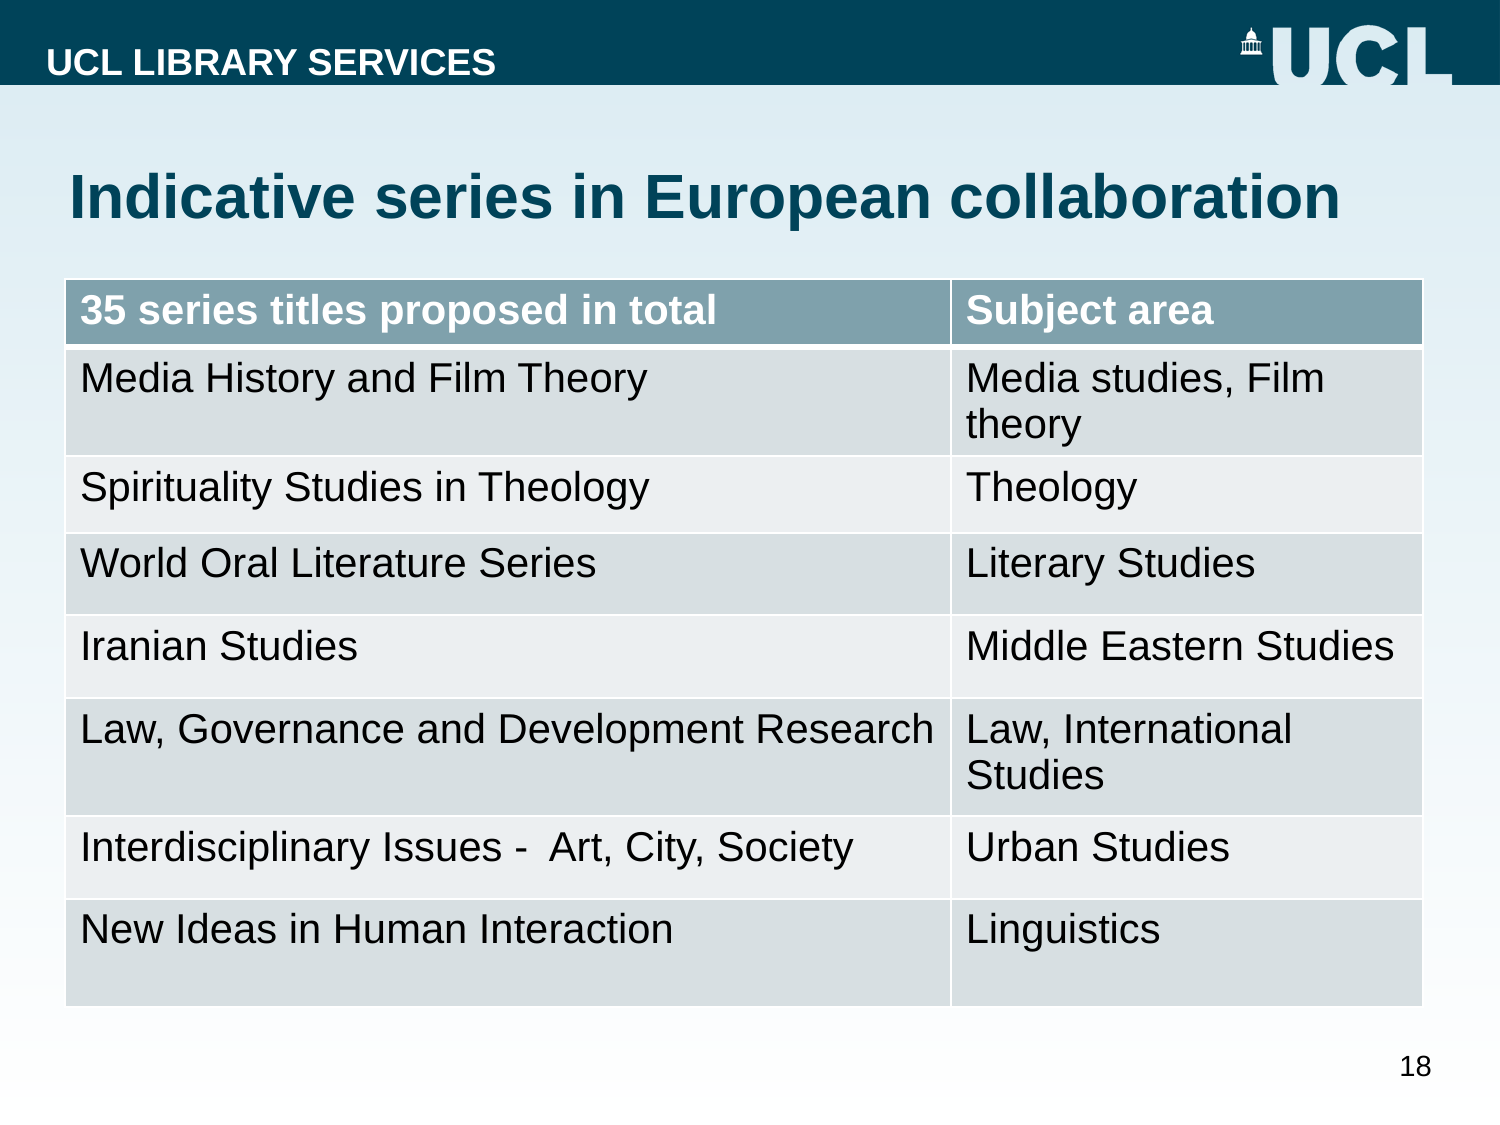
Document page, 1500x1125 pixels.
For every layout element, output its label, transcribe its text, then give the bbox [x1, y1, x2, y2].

slide_number 18 [1281, 1039, 1447, 1118]
table_cell Iranian Studies [66, 616, 950, 697]
table_cell World Oral Literature Series [66, 534, 950, 614]
table_cell Theology [952, 457, 1422, 532]
picture [1243, 29, 1258, 48]
title Indicative series in European collaboration [53, 148, 1448, 244]
picture [1408, 28, 1452, 85]
table_cell Spirituality Studies in Theology [66, 457, 950, 532]
table_cell Media studies, Film theory [952, 350, 1422, 455]
table_cell New Ideas in Human Interaction [66, 900, 950, 1006]
table_cell Literary Studies [952, 534, 1422, 614]
picture [1242, 50, 1261, 54]
picture [1337, 25, 1397, 85]
table_cell Media History and Film Theory [66, 350, 950, 455]
table_cell Interdisciplinary Issues - Art, City, Society [66, 817, 950, 898]
table_cell Urban Studies [952, 817, 1422, 898]
table_header Subject area [952, 280, 1422, 344]
table_cell Law, International Studies [952, 699, 1422, 815]
table_cell Middle Eastern Studies [952, 616, 1422, 697]
table_cell Law, Governance and Development Research [66, 699, 950, 815]
table_header 35 series titles proposed in total [66, 280, 950, 344]
picture [1273, 28, 1329, 85]
table_cell Linguistics [952, 900, 1422, 1006]
